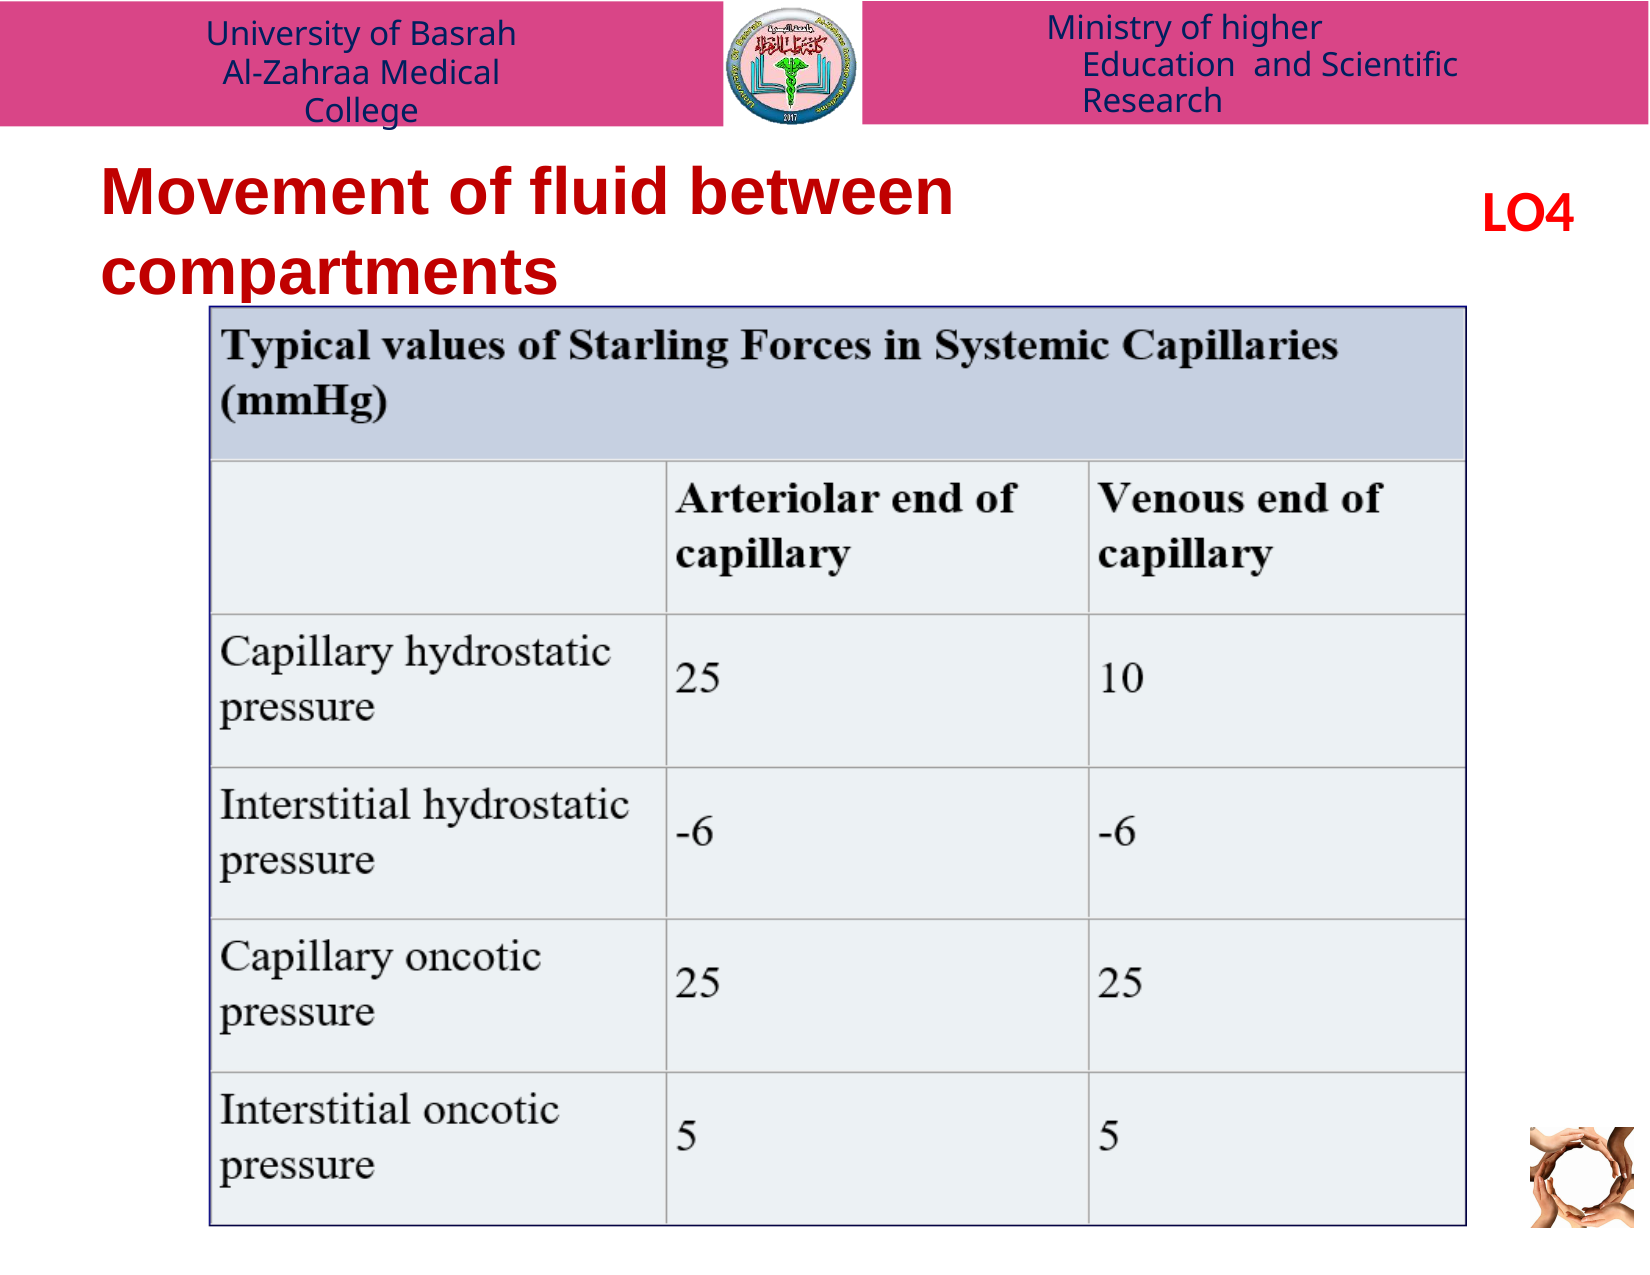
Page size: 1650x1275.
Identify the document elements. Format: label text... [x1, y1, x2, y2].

text_box Movement of fluid between compartments [85, 140, 1361, 315]
text_box [0, 1, 724, 127]
picture [206, 302, 1467, 1228]
picture [1530, 1127, 1634, 1228]
text_box [725, 7, 857, 125]
text_box University of Basrah Al-Zahraa Medical College [170, 11, 553, 130]
text_box LO4 [1467, 166, 1613, 251]
text_box [862, 1, 1649, 125]
text_box Ministry of higher Education and Scientific Research [1044, 3, 1466, 120]
